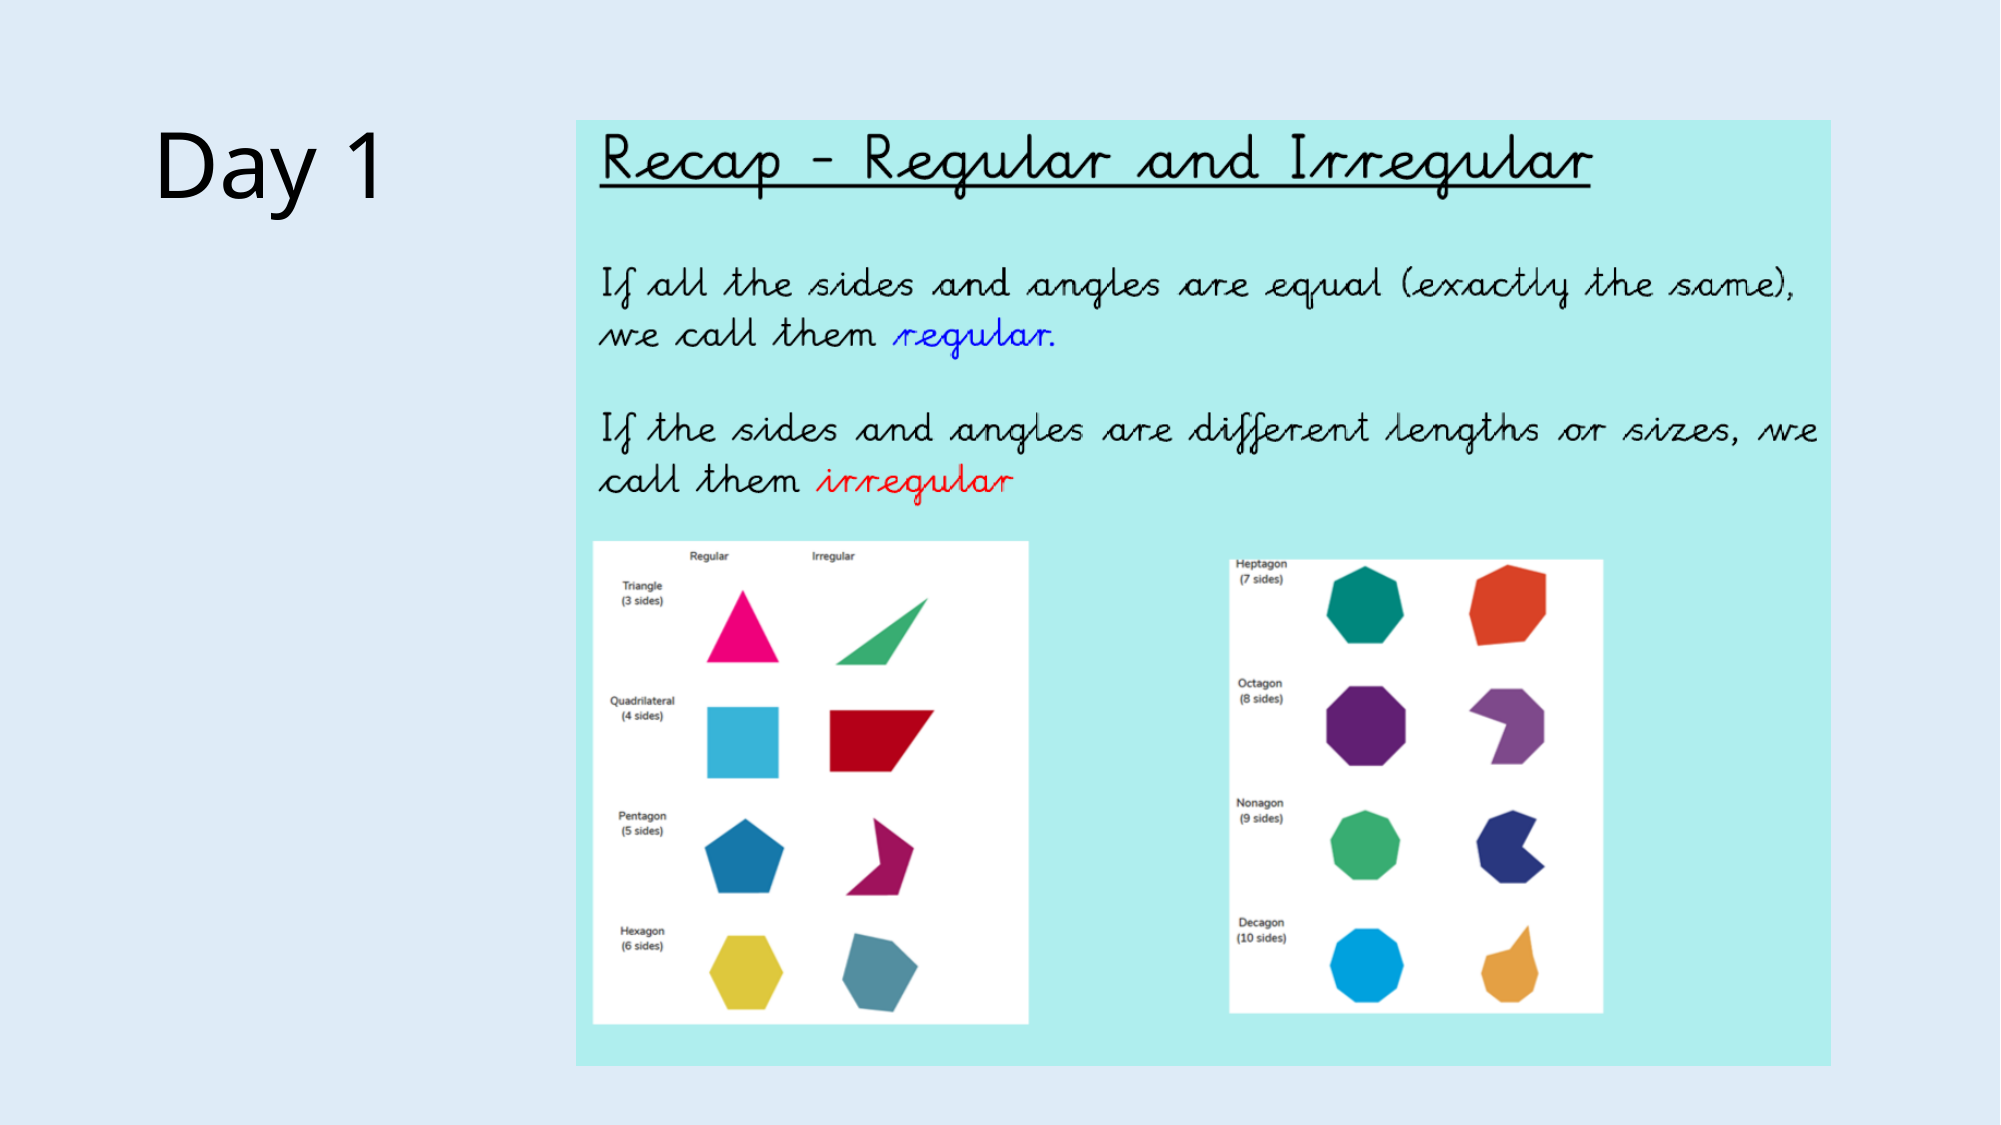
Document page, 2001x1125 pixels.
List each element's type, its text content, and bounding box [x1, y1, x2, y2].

picture [576, 120, 1831, 1066]
title Day 1 [137, 59, 1863, 278]
